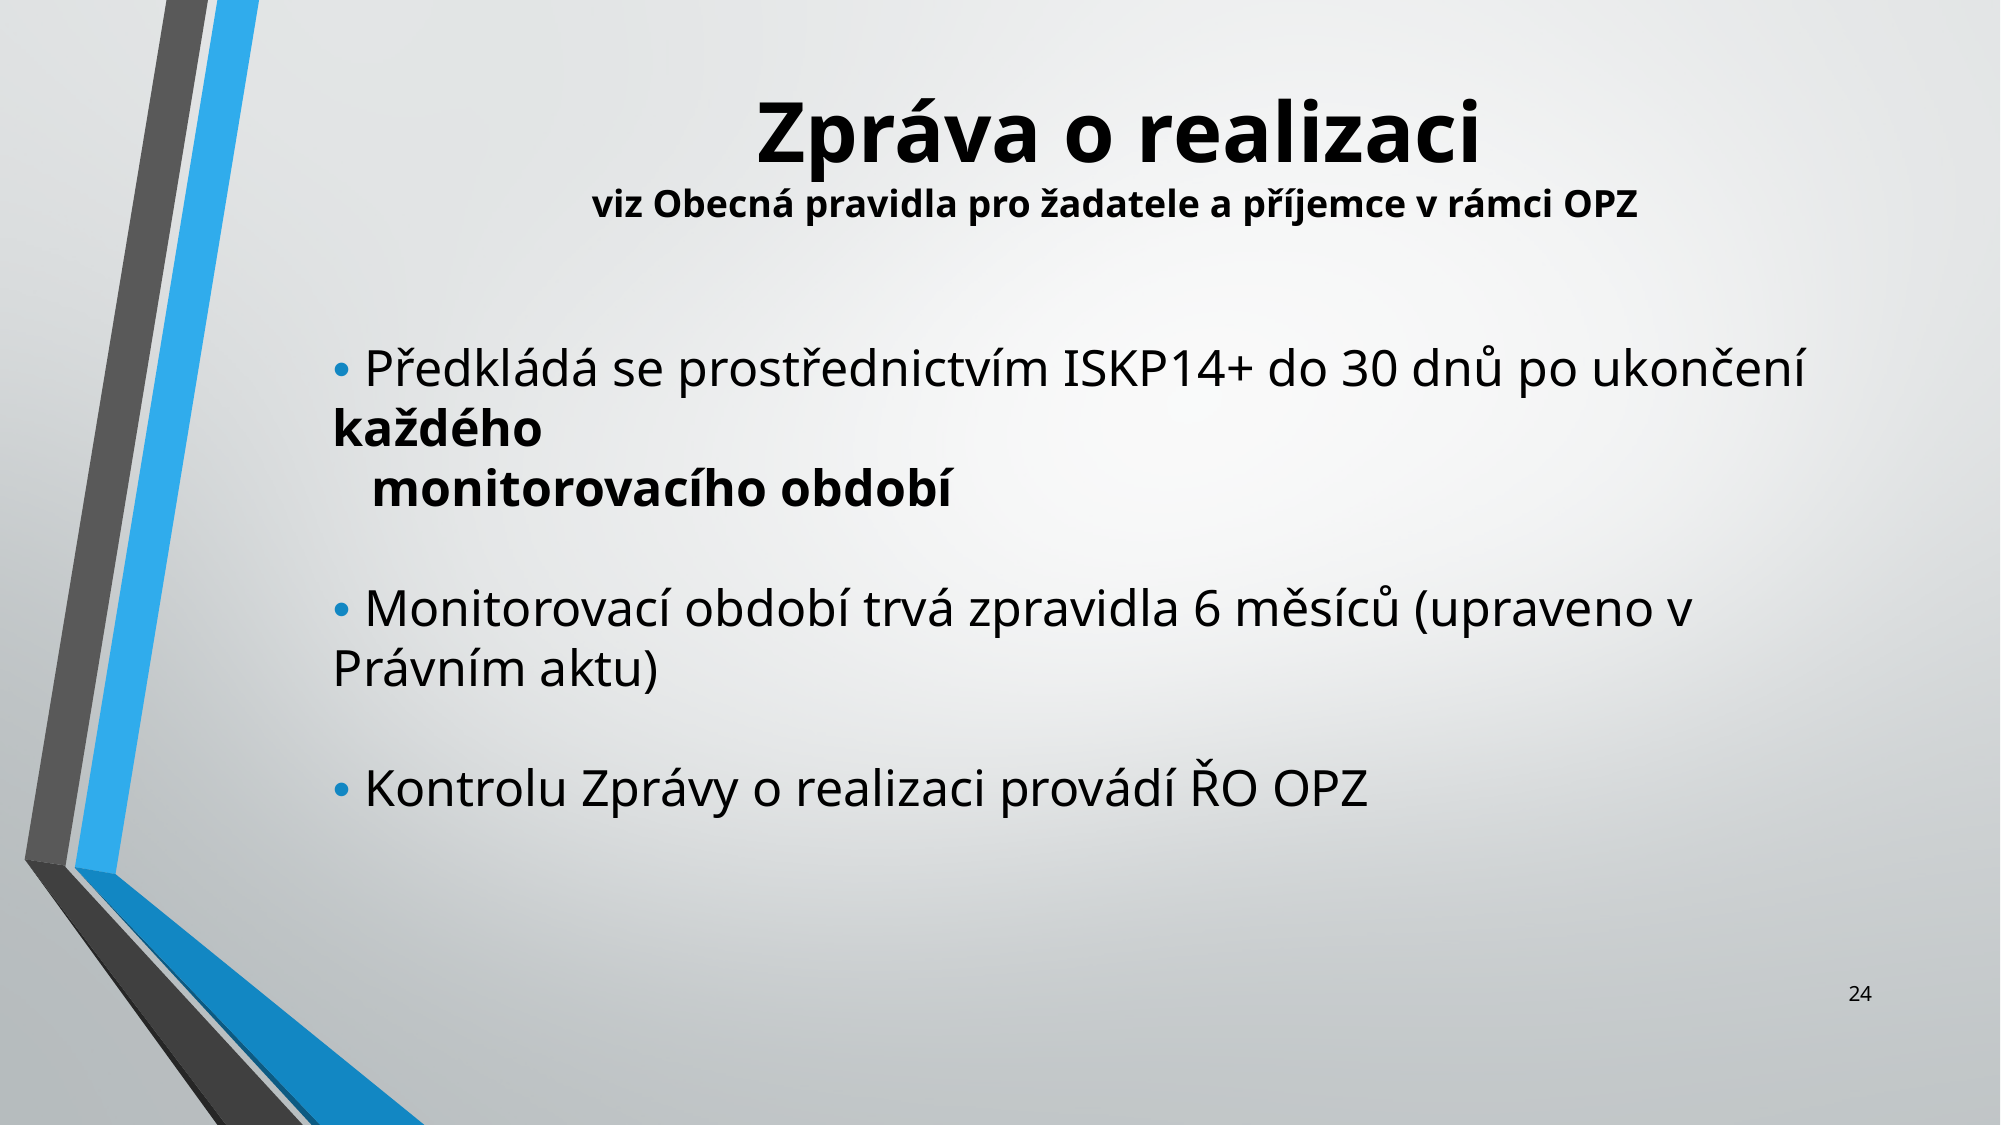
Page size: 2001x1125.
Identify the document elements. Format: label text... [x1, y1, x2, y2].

slide_number 24 [1796, 965, 1887, 1025]
text_box Zpráva o realizaci viz Obecná pravidla pro žadatele a příjemce v rámci OPZ [459, 27, 1782, 329]
text_box • Předkládá se prostřednictvím ISKP14+ do 30 dnů po ukončení každého monitorovacího období • Monitorovací období trvá zpravidla 6 měsíců (upraveno v Právním aktu) • Kontrolu Zprávy o realizaci provádí ŘO OPZ [318, 329, 1891, 825]
